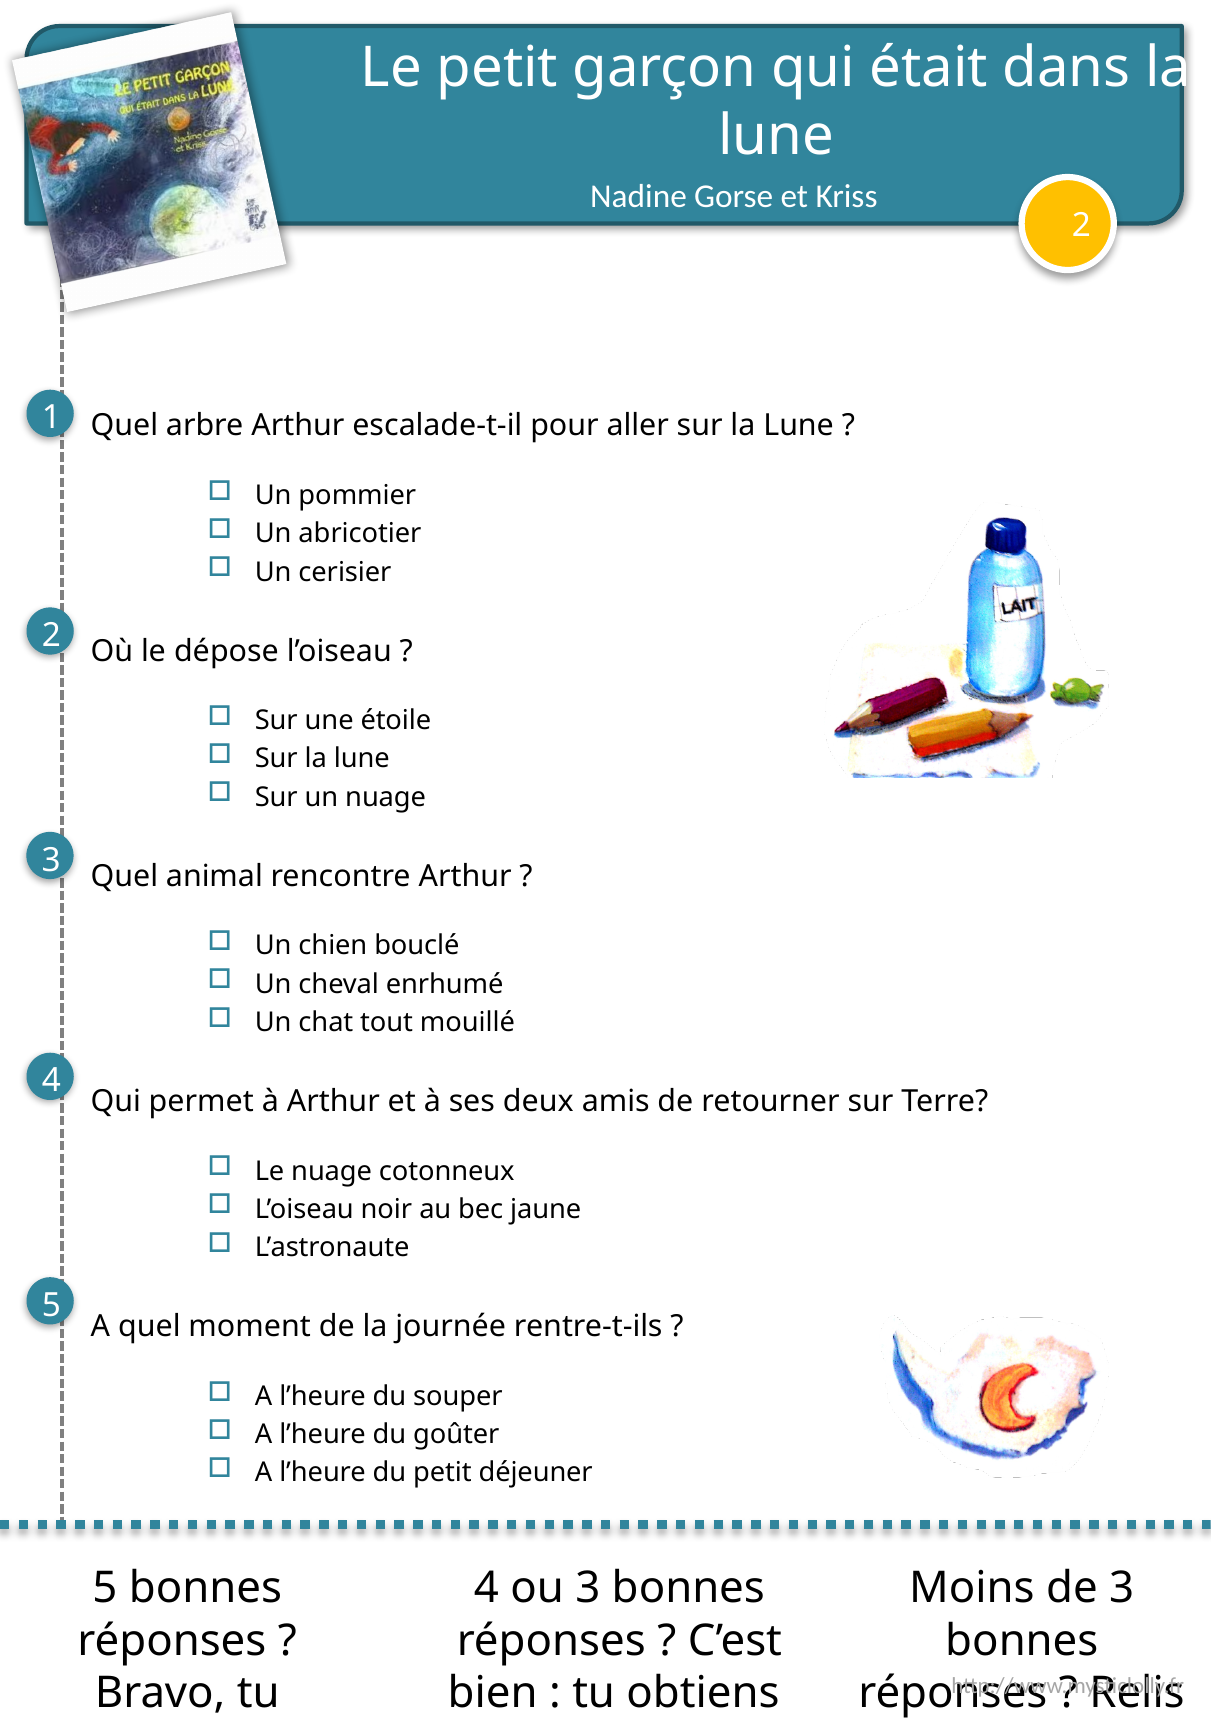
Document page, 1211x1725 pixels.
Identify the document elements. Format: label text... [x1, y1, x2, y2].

list Nadine Gorse et Kriss [340, 165, 895, 259]
picture [879, 1314, 1109, 1478]
list 2 [1039, 194, 1108, 265]
picture [12, 13, 287, 312]
list Quel arbre Arthur escalade-t-il pour aller sur la Lune ? Un pommier Un abricotier Un cerisier Où le dépose l’oiseau ? Sur une étoile Sur la lune Sur un nuage Quel animal rencontre Arthur ? Un chien bouclé Un cheval enrhumé Un chat tout mouillé Qui permet à Arthur et à ses deux amis de retourner sur Terre? Le nuage cotonneux L’oiseau noir au bec jaune L’astronaute A quel moment de la journée rentre-t-ils ? A l’heure du souper A l’heure du goûter A l’heure du petit déjeuner [73, 397, 1192, 1501]
title Le petit garçon qui était dans la lune [341, 30, 1211, 166]
picture [824, 502, 1109, 778]
